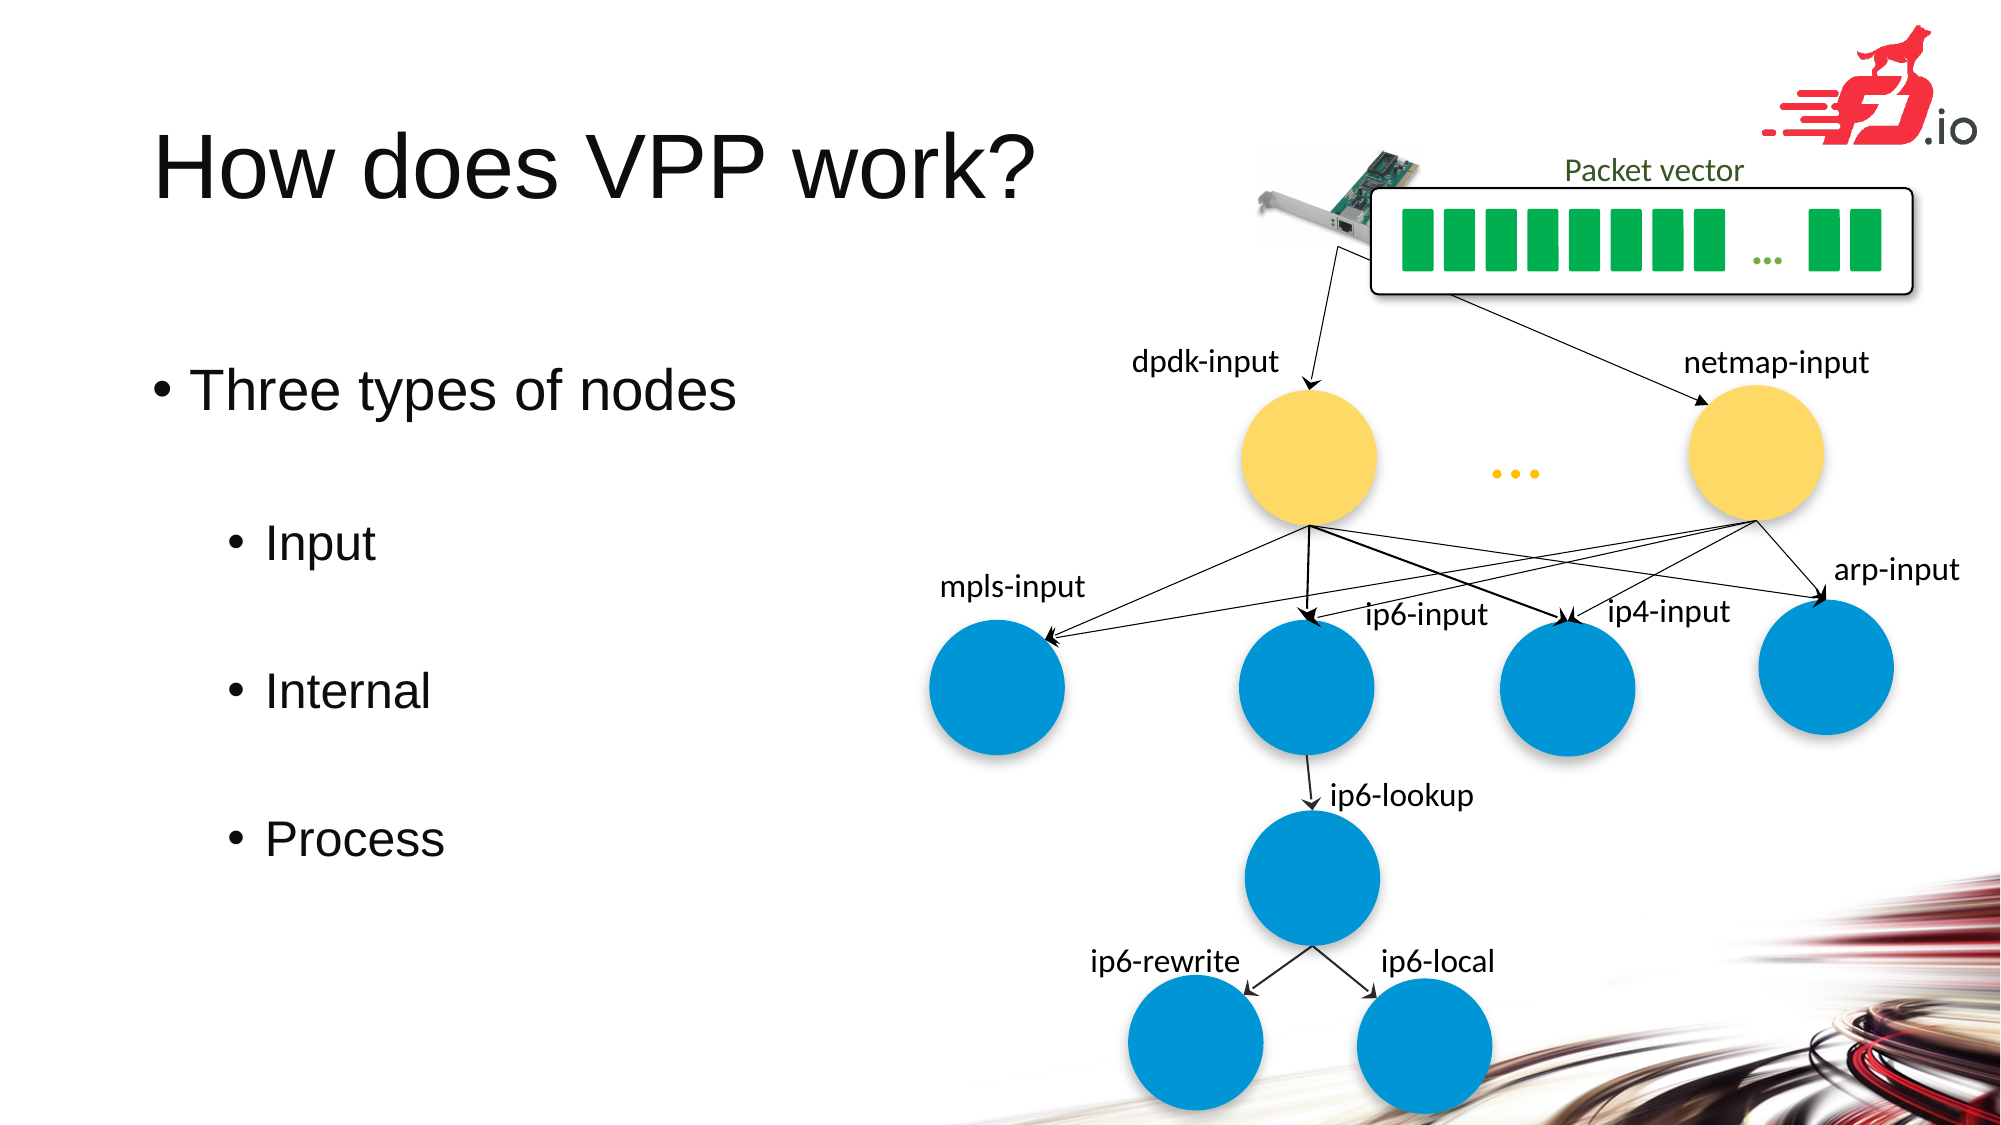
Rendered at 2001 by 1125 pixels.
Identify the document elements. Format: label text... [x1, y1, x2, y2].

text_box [1667, 333, 1887, 521]
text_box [1756, 520, 1827, 525]
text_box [1309, 525, 1827, 600]
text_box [1074, 931, 1264, 1111]
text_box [1499, 640, 1747, 757]
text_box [1244, 765, 1491, 946]
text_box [1370, 140, 1913, 295]
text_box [1116, 331, 1378, 520]
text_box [1044, 520, 1757, 640]
list Three types of nodes Input Internal Process [137, 352, 913, 1066]
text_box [924, 556, 1102, 756]
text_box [1337, 246, 1709, 405]
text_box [1239, 640, 1499, 756]
text_box … [1475, 405, 1667, 501]
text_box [1306, 755, 1313, 765]
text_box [1264, 946, 1312, 995]
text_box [1356, 932, 1512, 1114]
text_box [1312, 946, 1377, 999]
title How does VPP work? [137, 59, 1691, 278]
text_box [1758, 539, 1977, 735]
picture [0, 0, 2001, 1125]
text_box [1309, 246, 1337, 391]
